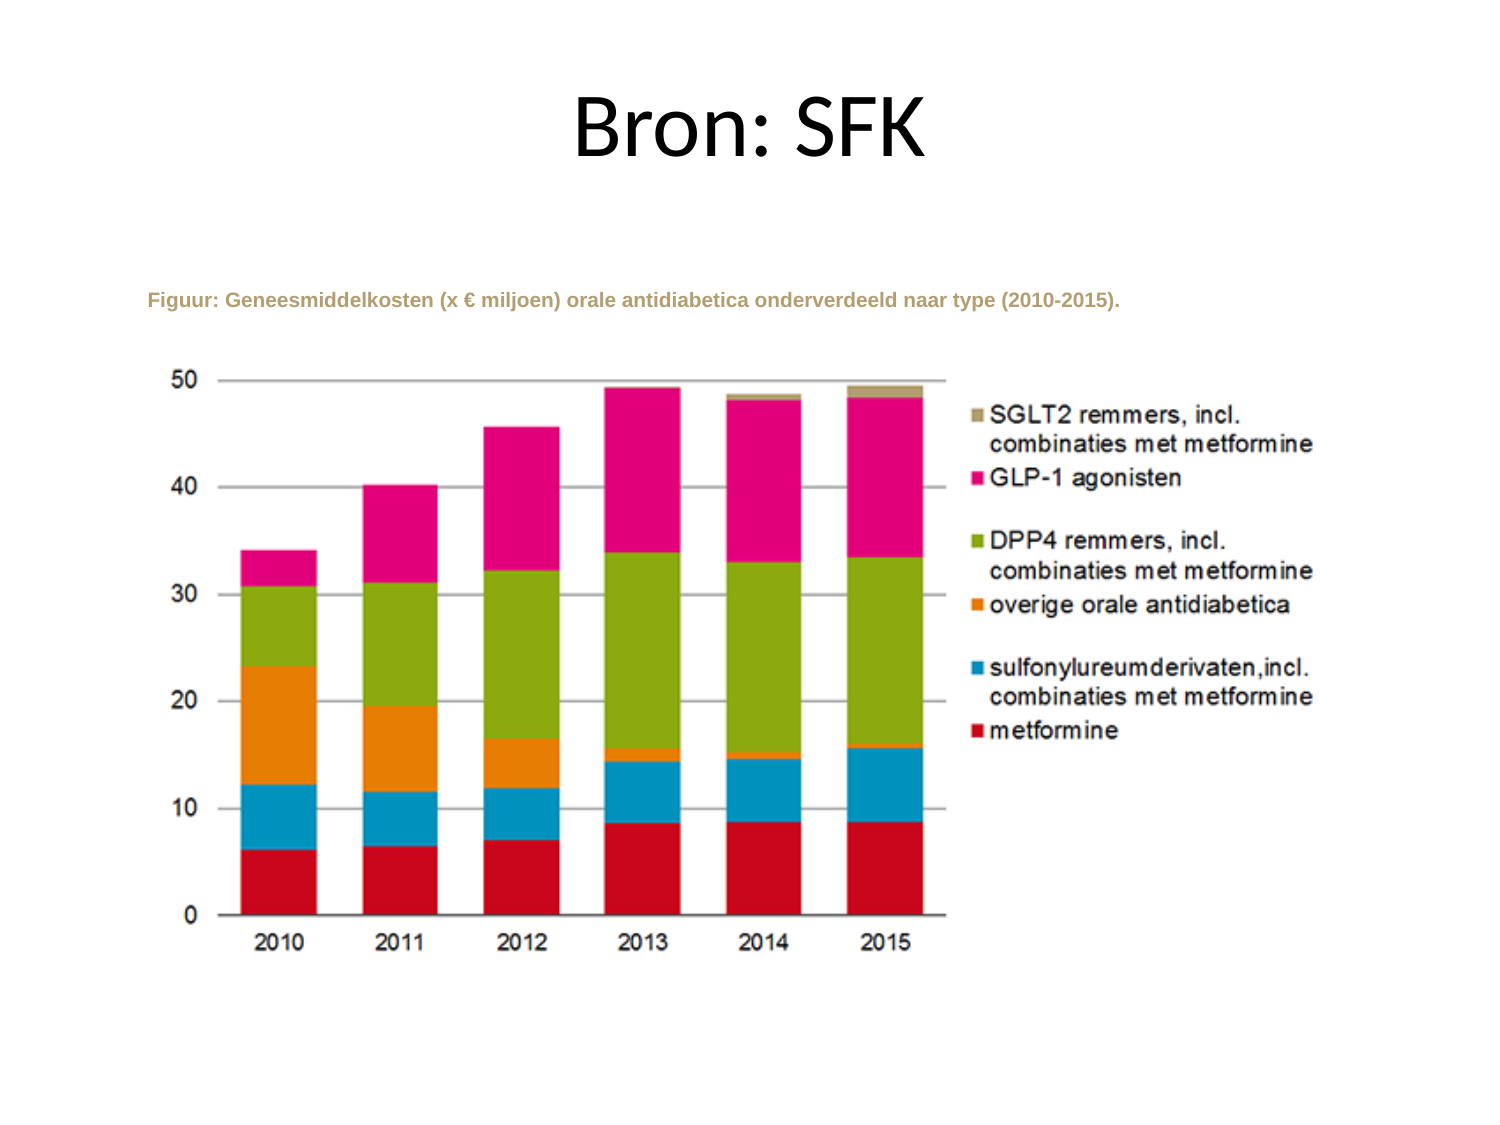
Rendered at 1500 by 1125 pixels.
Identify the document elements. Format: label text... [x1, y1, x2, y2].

picture [147, 334, 1327, 977]
text_box Figuur: Geneesmiddelkosten (x € miljoen) orale antidiabetica onderverdeeld naar type (2010-2015). [147, 286, 1500, 383]
title Bron: SFK [112, 54, 1388, 185]
